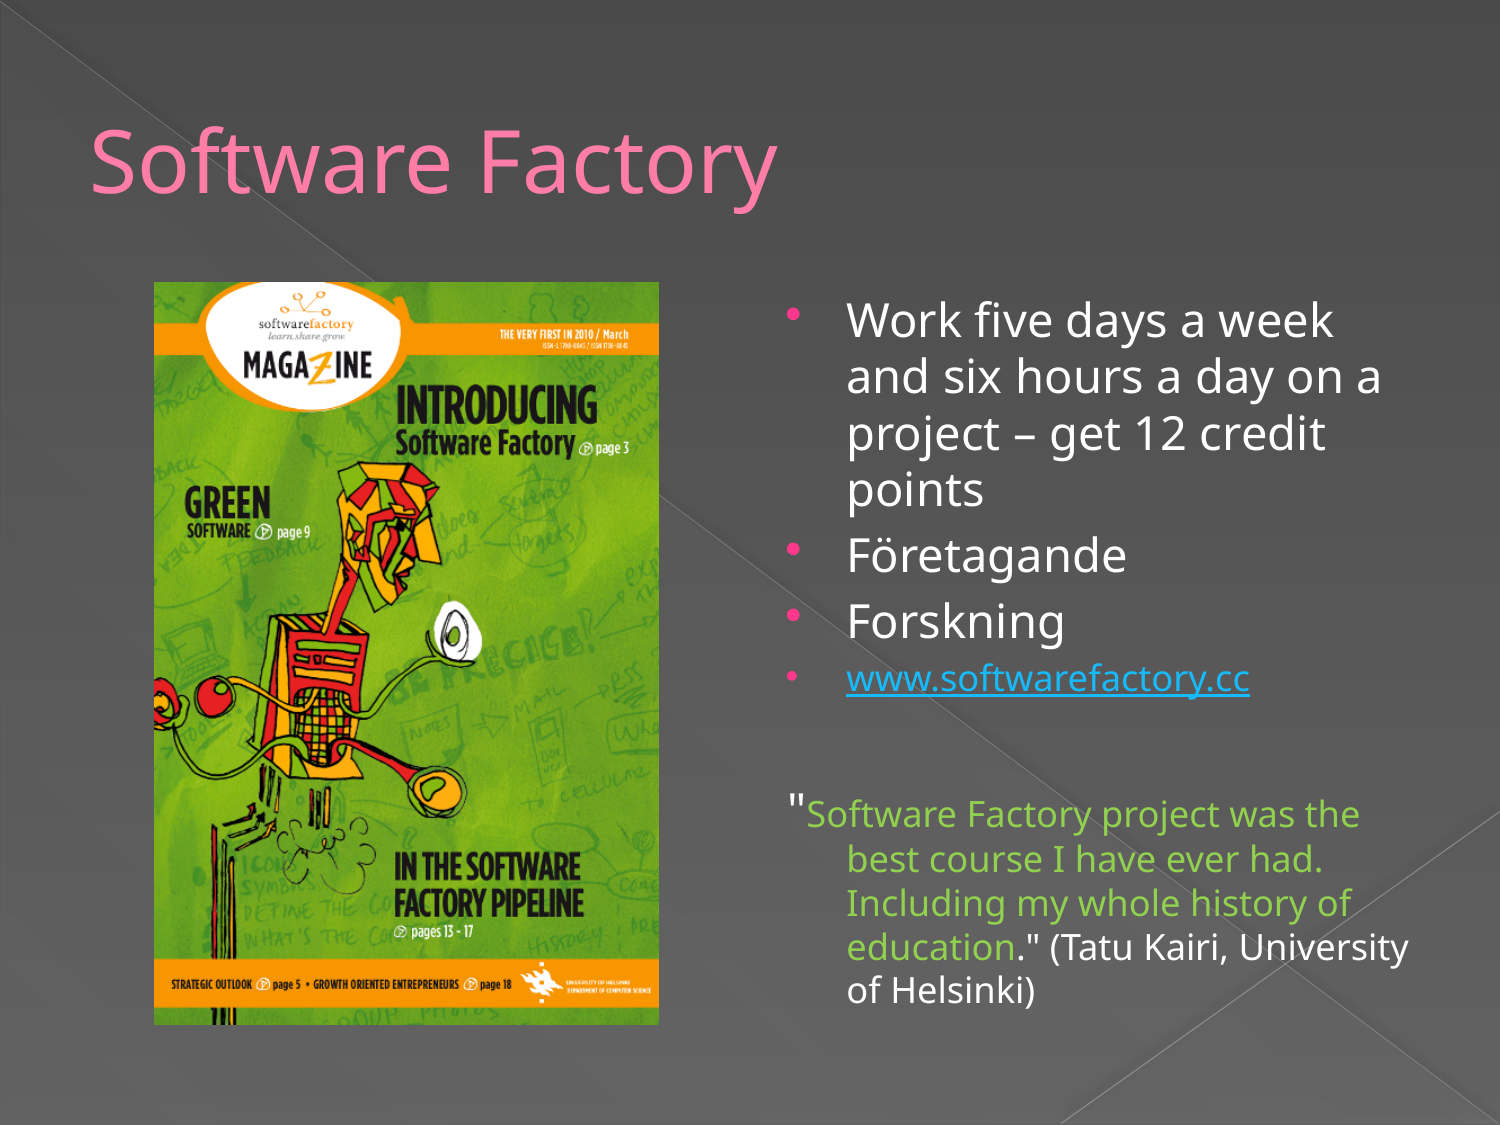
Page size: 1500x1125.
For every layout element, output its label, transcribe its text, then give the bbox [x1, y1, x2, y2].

list Work five days a week and six hours a day on a project – get 12 credit points Företagande Forskning www.softwarefactory.cc "Software Factory project was the best course I have ever had. Including my whole history of education." (Tatu Kairi, University of Helsinki) [762, 282, 1425, 1025]
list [153, 282, 659, 1026]
title Software Factory [75, 43, 1425, 274]
